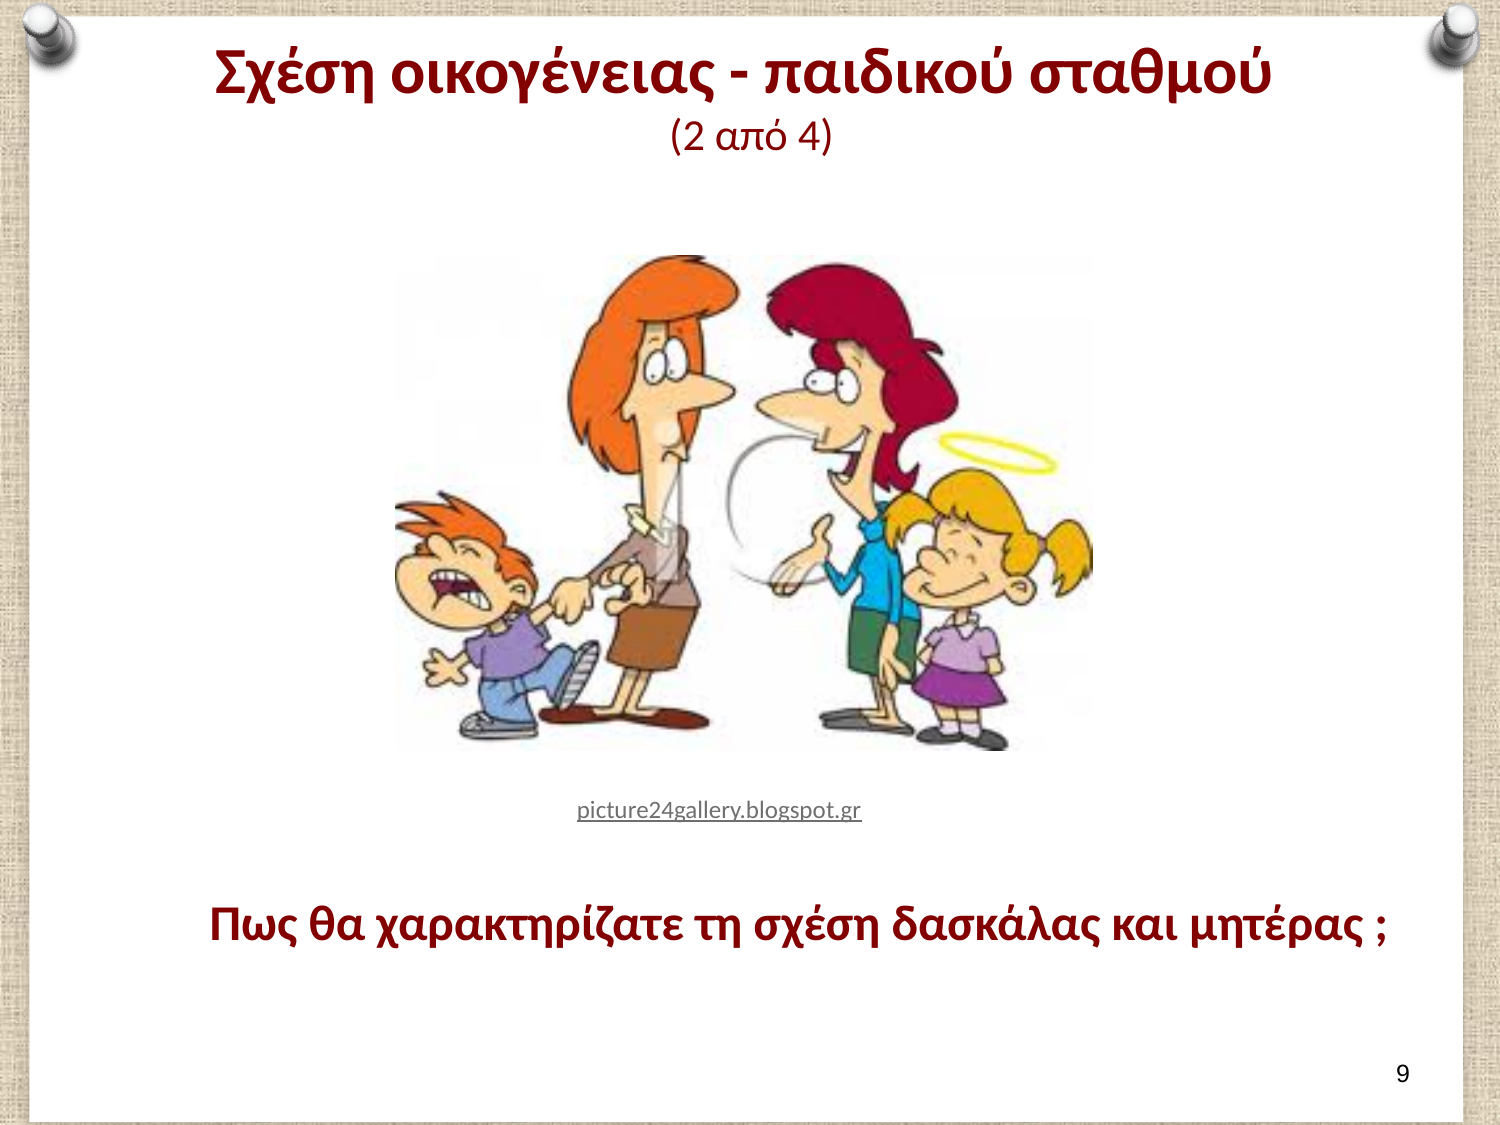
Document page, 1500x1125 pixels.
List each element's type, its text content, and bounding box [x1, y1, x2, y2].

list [395, 255, 1093, 751]
text_box picture24gallery.blogspot.gr [562, 786, 877, 831]
text_box Πως θα χαρακτηρίζατε τη σχέση δασκάλας και μητέρας ; [194, 883, 1419, 958]
title Σχέση οικογένειας - παιδικού σταθμού (2 από 4) [76, 19, 1427, 169]
picture [0, 0, 1500, 1125]
slide_number 8 [1074, 1042, 1425, 1103]
